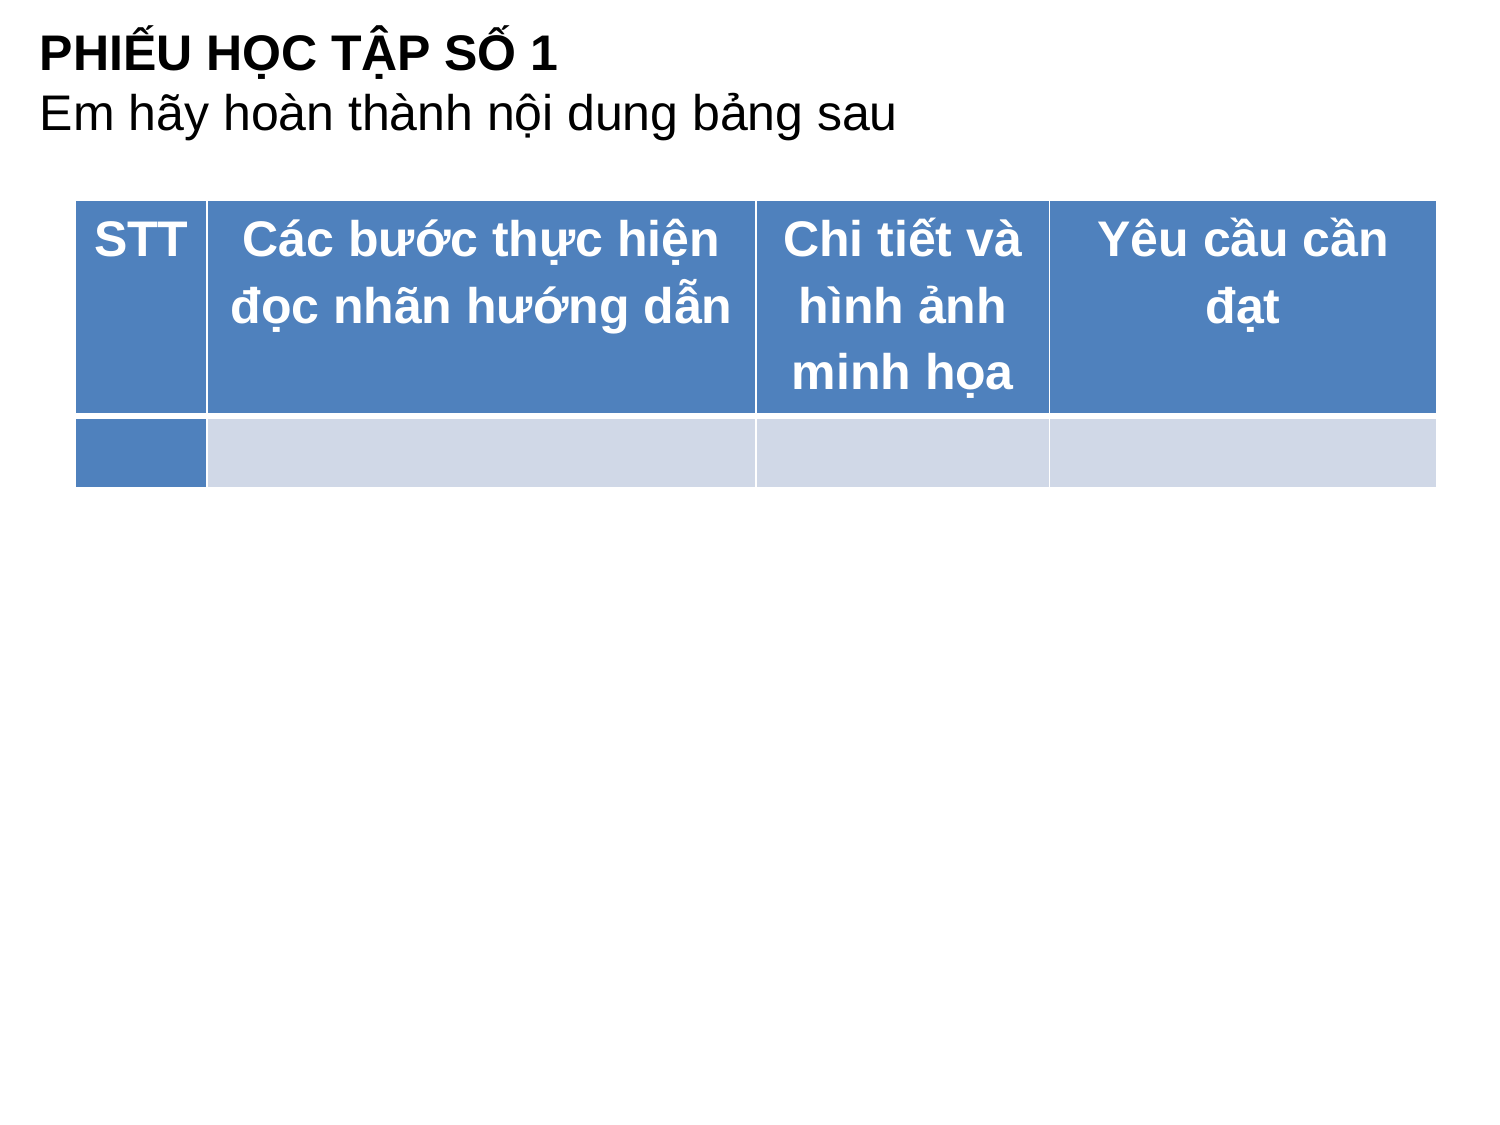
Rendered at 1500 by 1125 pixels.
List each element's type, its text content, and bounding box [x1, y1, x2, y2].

table_cell [1050, 419, 1436, 487]
text_box PHIẾU HỌC TẬP SỐ 1 Em hãy hoàn thành nội dung bảng sau [24, 13, 1313, 149]
table_cell [208, 419, 755, 487]
table_cell [757, 419, 1049, 487]
table_header Yêu cầu cần đạt [1050, 201, 1436, 413]
table_header Chi tiết và hình ảnh minh họa [757, 201, 1049, 413]
table_header STT [76, 201, 206, 413]
table_header Các bước thực hiện đọc nhãn hướng dẫn [208, 201, 755, 413]
table_cell [76, 419, 206, 487]
